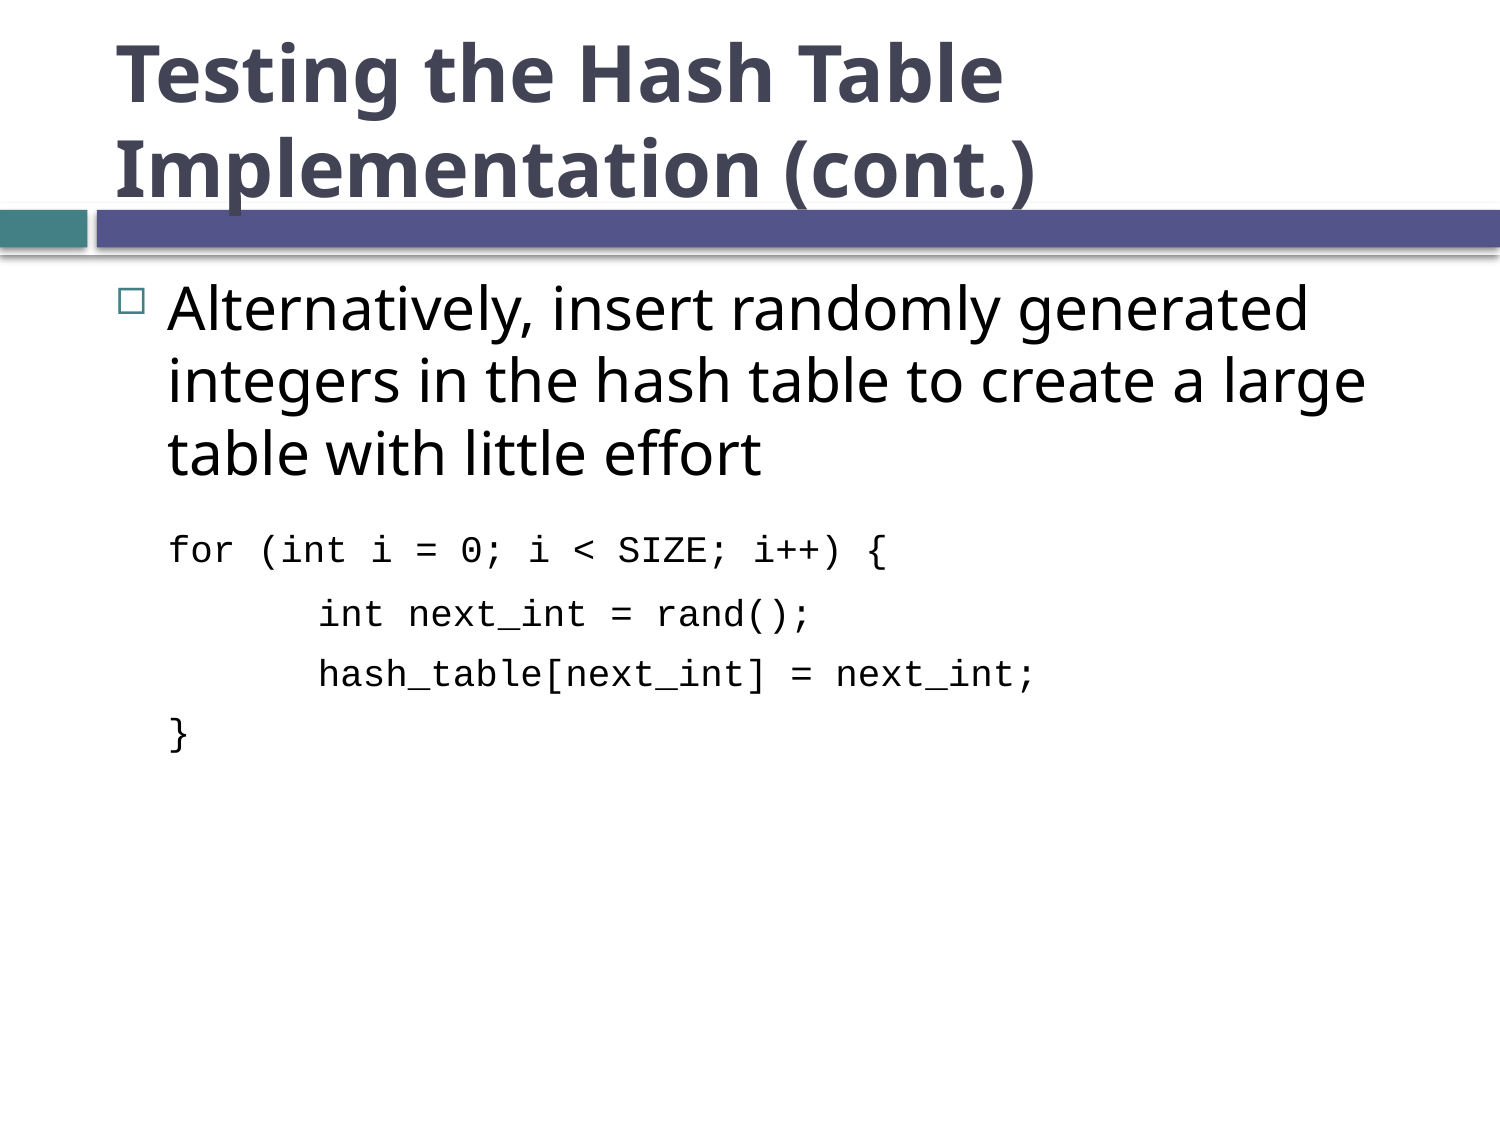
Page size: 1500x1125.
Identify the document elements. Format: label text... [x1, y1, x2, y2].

list Alternatively, insert randomly generated integers in the hash table to create a large table with little effort for (int i = 0; i < SIZE; i++) { int next_int = rand(); hash_table[next_int] = next_int; } [100, 262, 1439, 1001]
title Testing the Hash Table Implementation (cont.) [100, 37, 1439, 201]
